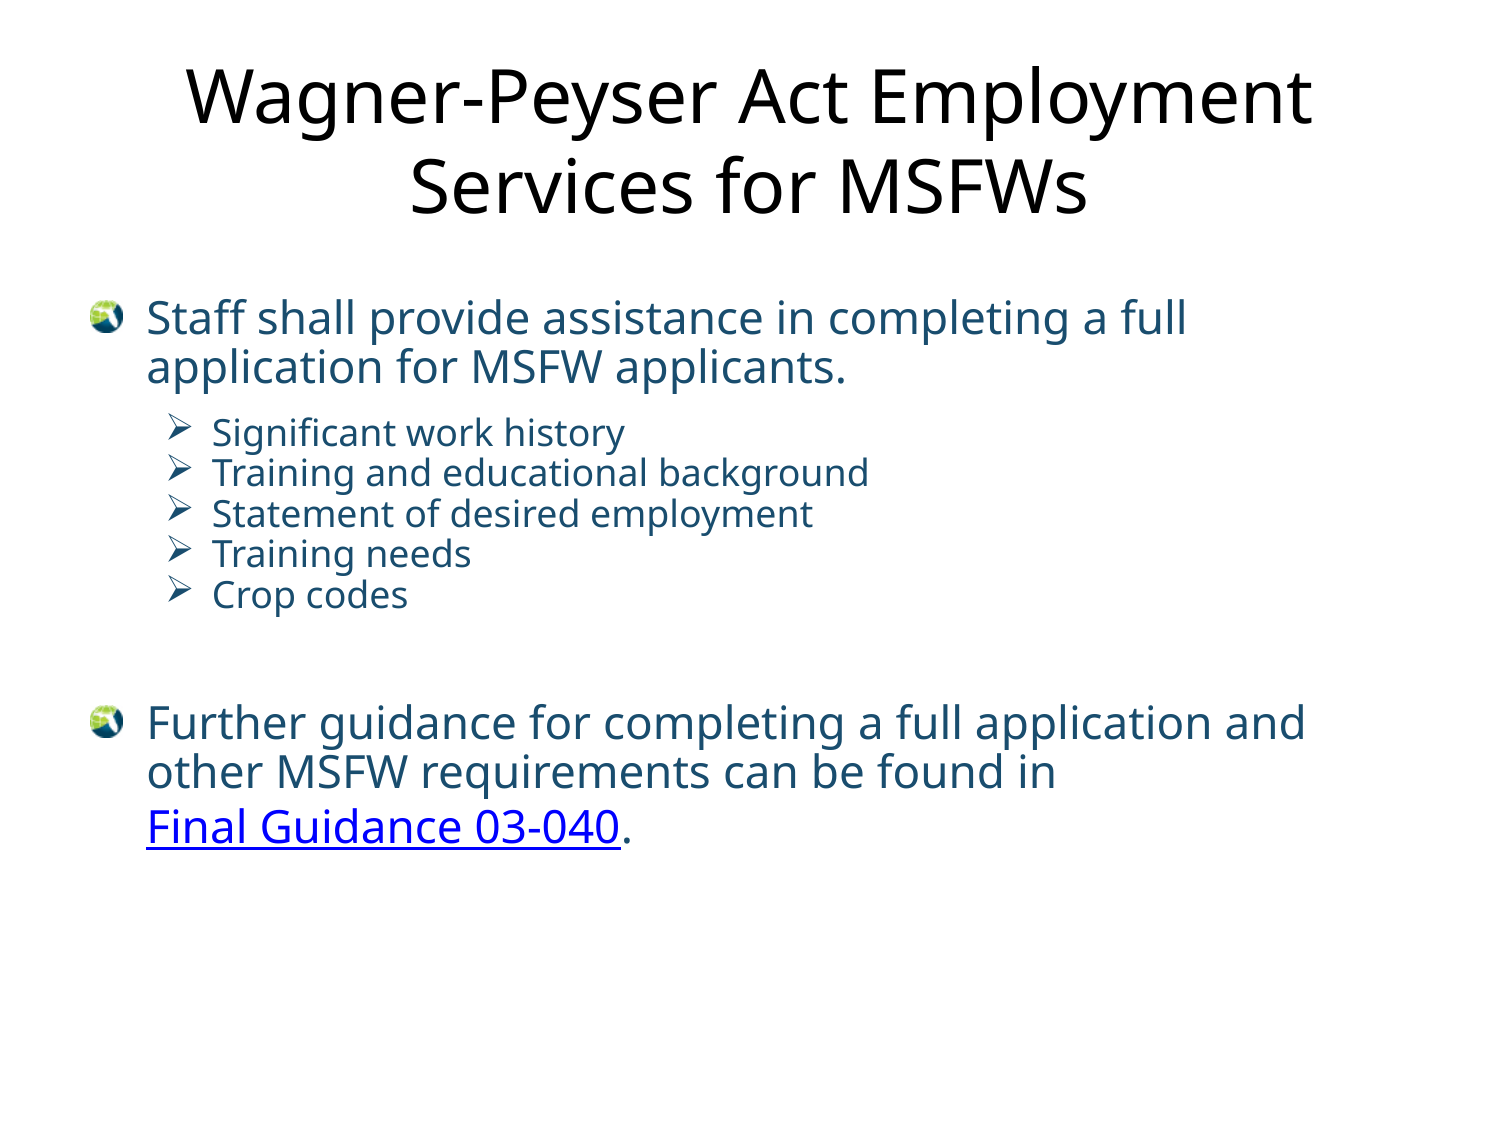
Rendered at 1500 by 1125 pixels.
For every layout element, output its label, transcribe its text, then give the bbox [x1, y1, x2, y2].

picture [90, 300, 123, 333]
picture [90, 705, 123, 738]
title Wagner-Peyser Act Employment Services for MSFWs [75, 45, 1425, 233]
list Staff shall provide assistance in completing a full application for MSFW applicants. Significant work history Training and educational background Statement of desired employment Training needs Crop codes Further guidance for completing a full application and other MSFW requirements can be found in Final Guidance 03-040. [75, 287, 1425, 1063]
